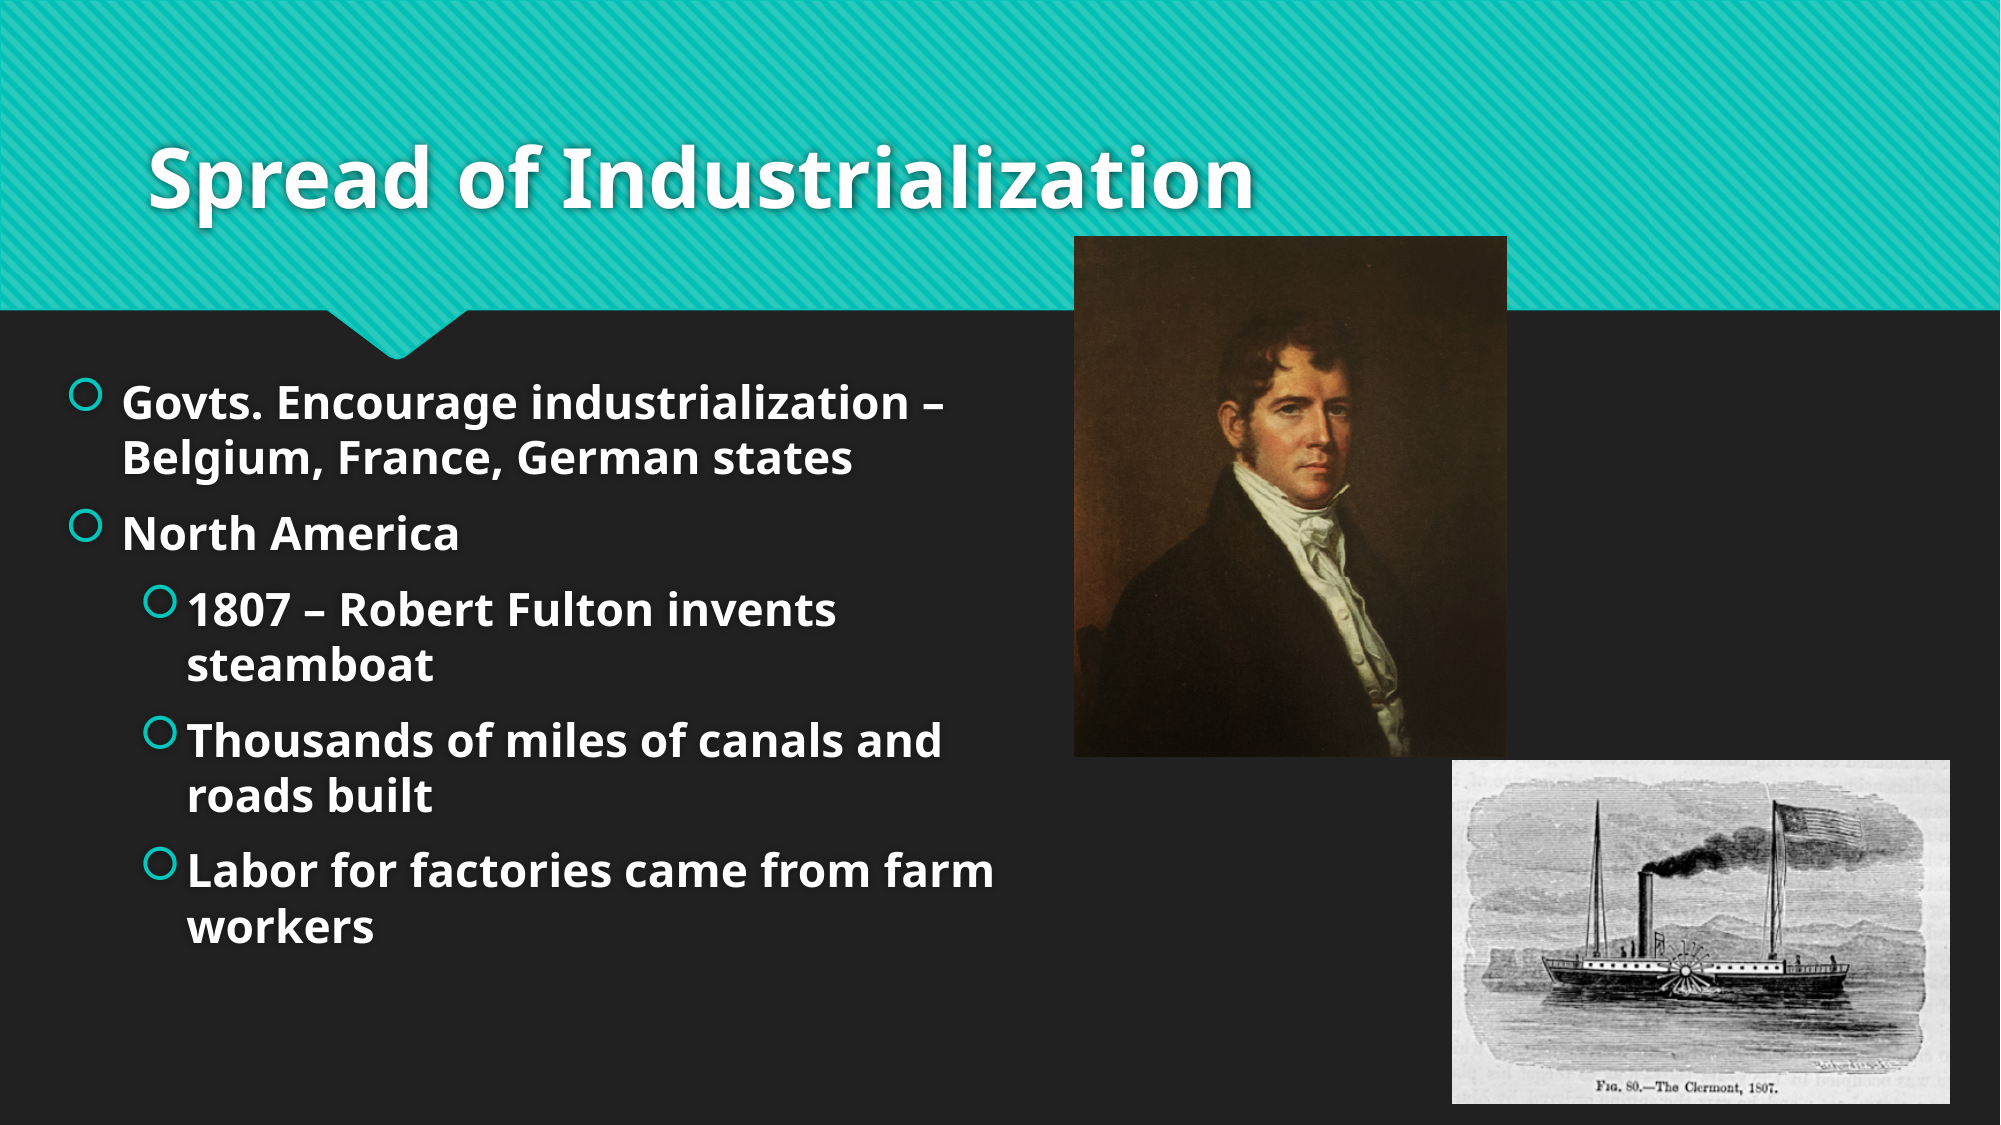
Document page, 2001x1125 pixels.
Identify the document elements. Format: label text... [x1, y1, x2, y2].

picture [1452, 760, 1951, 1104]
picture [1074, 236, 1507, 757]
title Spread of Industrialization [132, 73, 1868, 233]
list Govts. Encourage industrialization – Belgium, France, German states North America 1807 – Robert Fulton invents steamboat Thousands of miles of canals and roads built Labor for factories came from farm workers [50, 364, 1075, 962]
